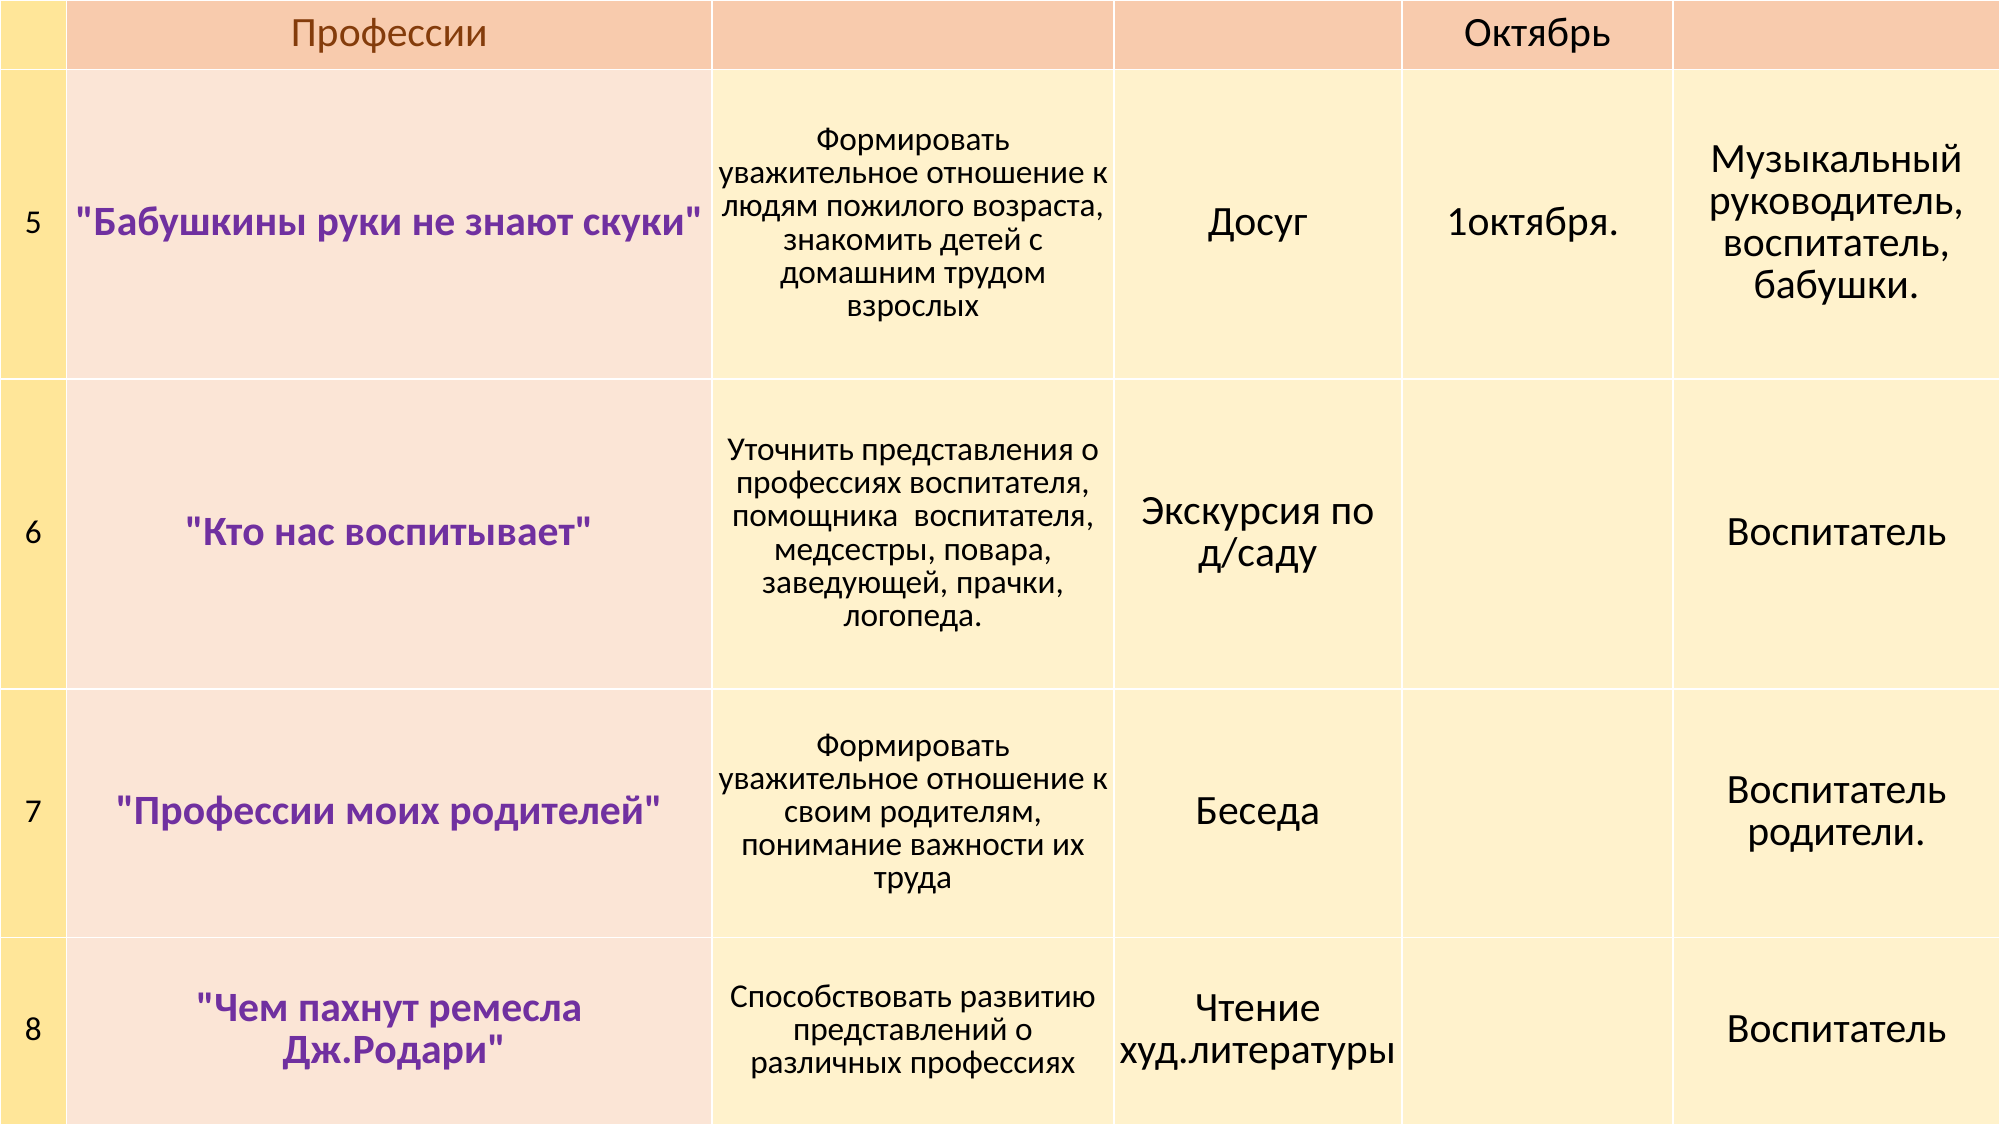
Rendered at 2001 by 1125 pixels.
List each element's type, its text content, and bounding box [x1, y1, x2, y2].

table_cell Музыкальный руководитель, воспитатель, бабушки. [1674, 70, 1999, 378]
table_cell Уточнить представления о профессиях воспитателя, помощника воспитателя, медсестры, повара, заведующей, прачки, логопеда. [713, 380, 1113, 688]
table_cell 8 [1, 938, 66, 1124]
table_cell Воспитатель родители. [1674, 690, 1999, 937]
table_header [1, 1, 66, 69]
table_cell "Профессии моих родителей" [67, 690, 711, 937]
table_cell Способствовать развитию представлений о различных профессиях [713, 938, 1113, 1124]
table_cell Формировать уважительное отношение к людям пожилого возраста, знакомить детей с домашним трудом взрослых [713, 70, 1113, 378]
table_cell 1октября. [1403, 70, 1672, 378]
table_cell 5 [1, 70, 66, 378]
table_header Профессии [67, 1, 711, 69]
table_cell 7 [1, 690, 66, 937]
table_cell "Бабушкины руки не знают скуки" [67, 70, 711, 378]
table_header Октябрь [1403, 1, 1672, 69]
table_cell Воспитатель [1674, 380, 1999, 688]
table_cell 6 [1, 380, 66, 688]
table_cell "Кто нас воспитывает" [67, 380, 711, 688]
table_header [713, 1, 1113, 69]
table_cell Воспитатель [1674, 938, 1999, 1124]
table_cell Формировать уважительное отношение к своим родителям, понимание важности их труда [713, 690, 1113, 937]
table_cell Экскурсия по д/саду [1115, 380, 1401, 688]
table_cell Досуг [1115, 70, 1401, 378]
table_cell [1403, 690, 1672, 937]
table_header [1115, 1, 1401, 69]
table_cell [1403, 938, 1672, 1124]
table_cell [1403, 380, 1672, 688]
table_cell "Чем пахнут ремесла Дж.Родари" [67, 938, 711, 1124]
table_cell Чтение худ.литературы [1115, 938, 1401, 1124]
table_header [1674, 1, 1999, 69]
table_cell Беседа [1115, 690, 1401, 937]
